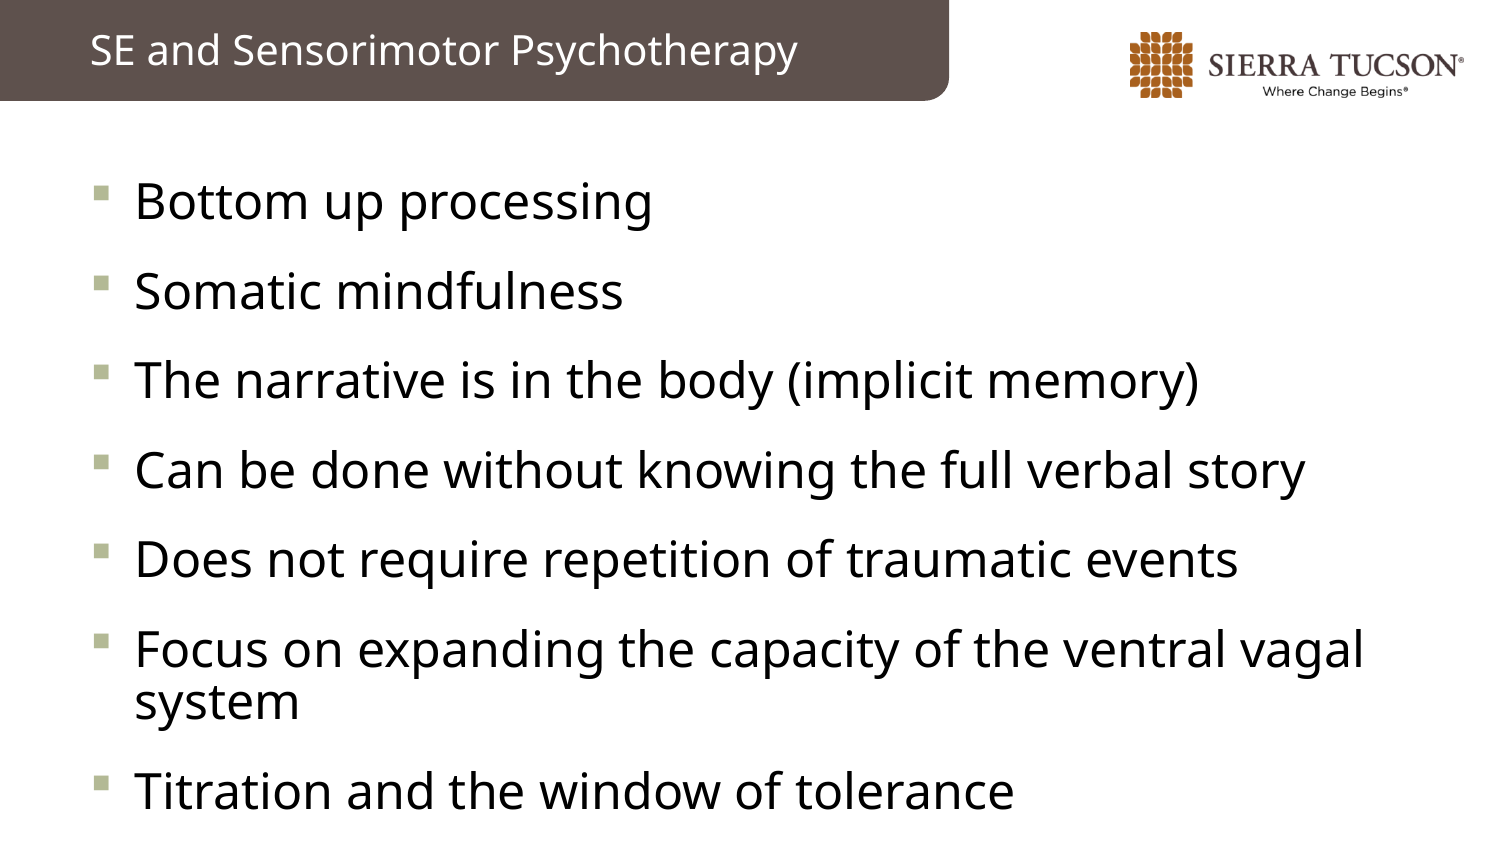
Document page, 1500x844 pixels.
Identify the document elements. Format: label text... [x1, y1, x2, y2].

list SE and Sensorimotor Psychotherapy [75, 0, 1013, 82]
picture [1130, 32, 1464, 98]
list Bottom up processing Somatic mindfulness The narrative is in the body (implicit memory) Can be done without knowing the full verbal story Does not require repetition of traumatic events Focus on expanding the capacity of the ventral vagal system Titration and the window of tolerance [75, 170, 1425, 788]
